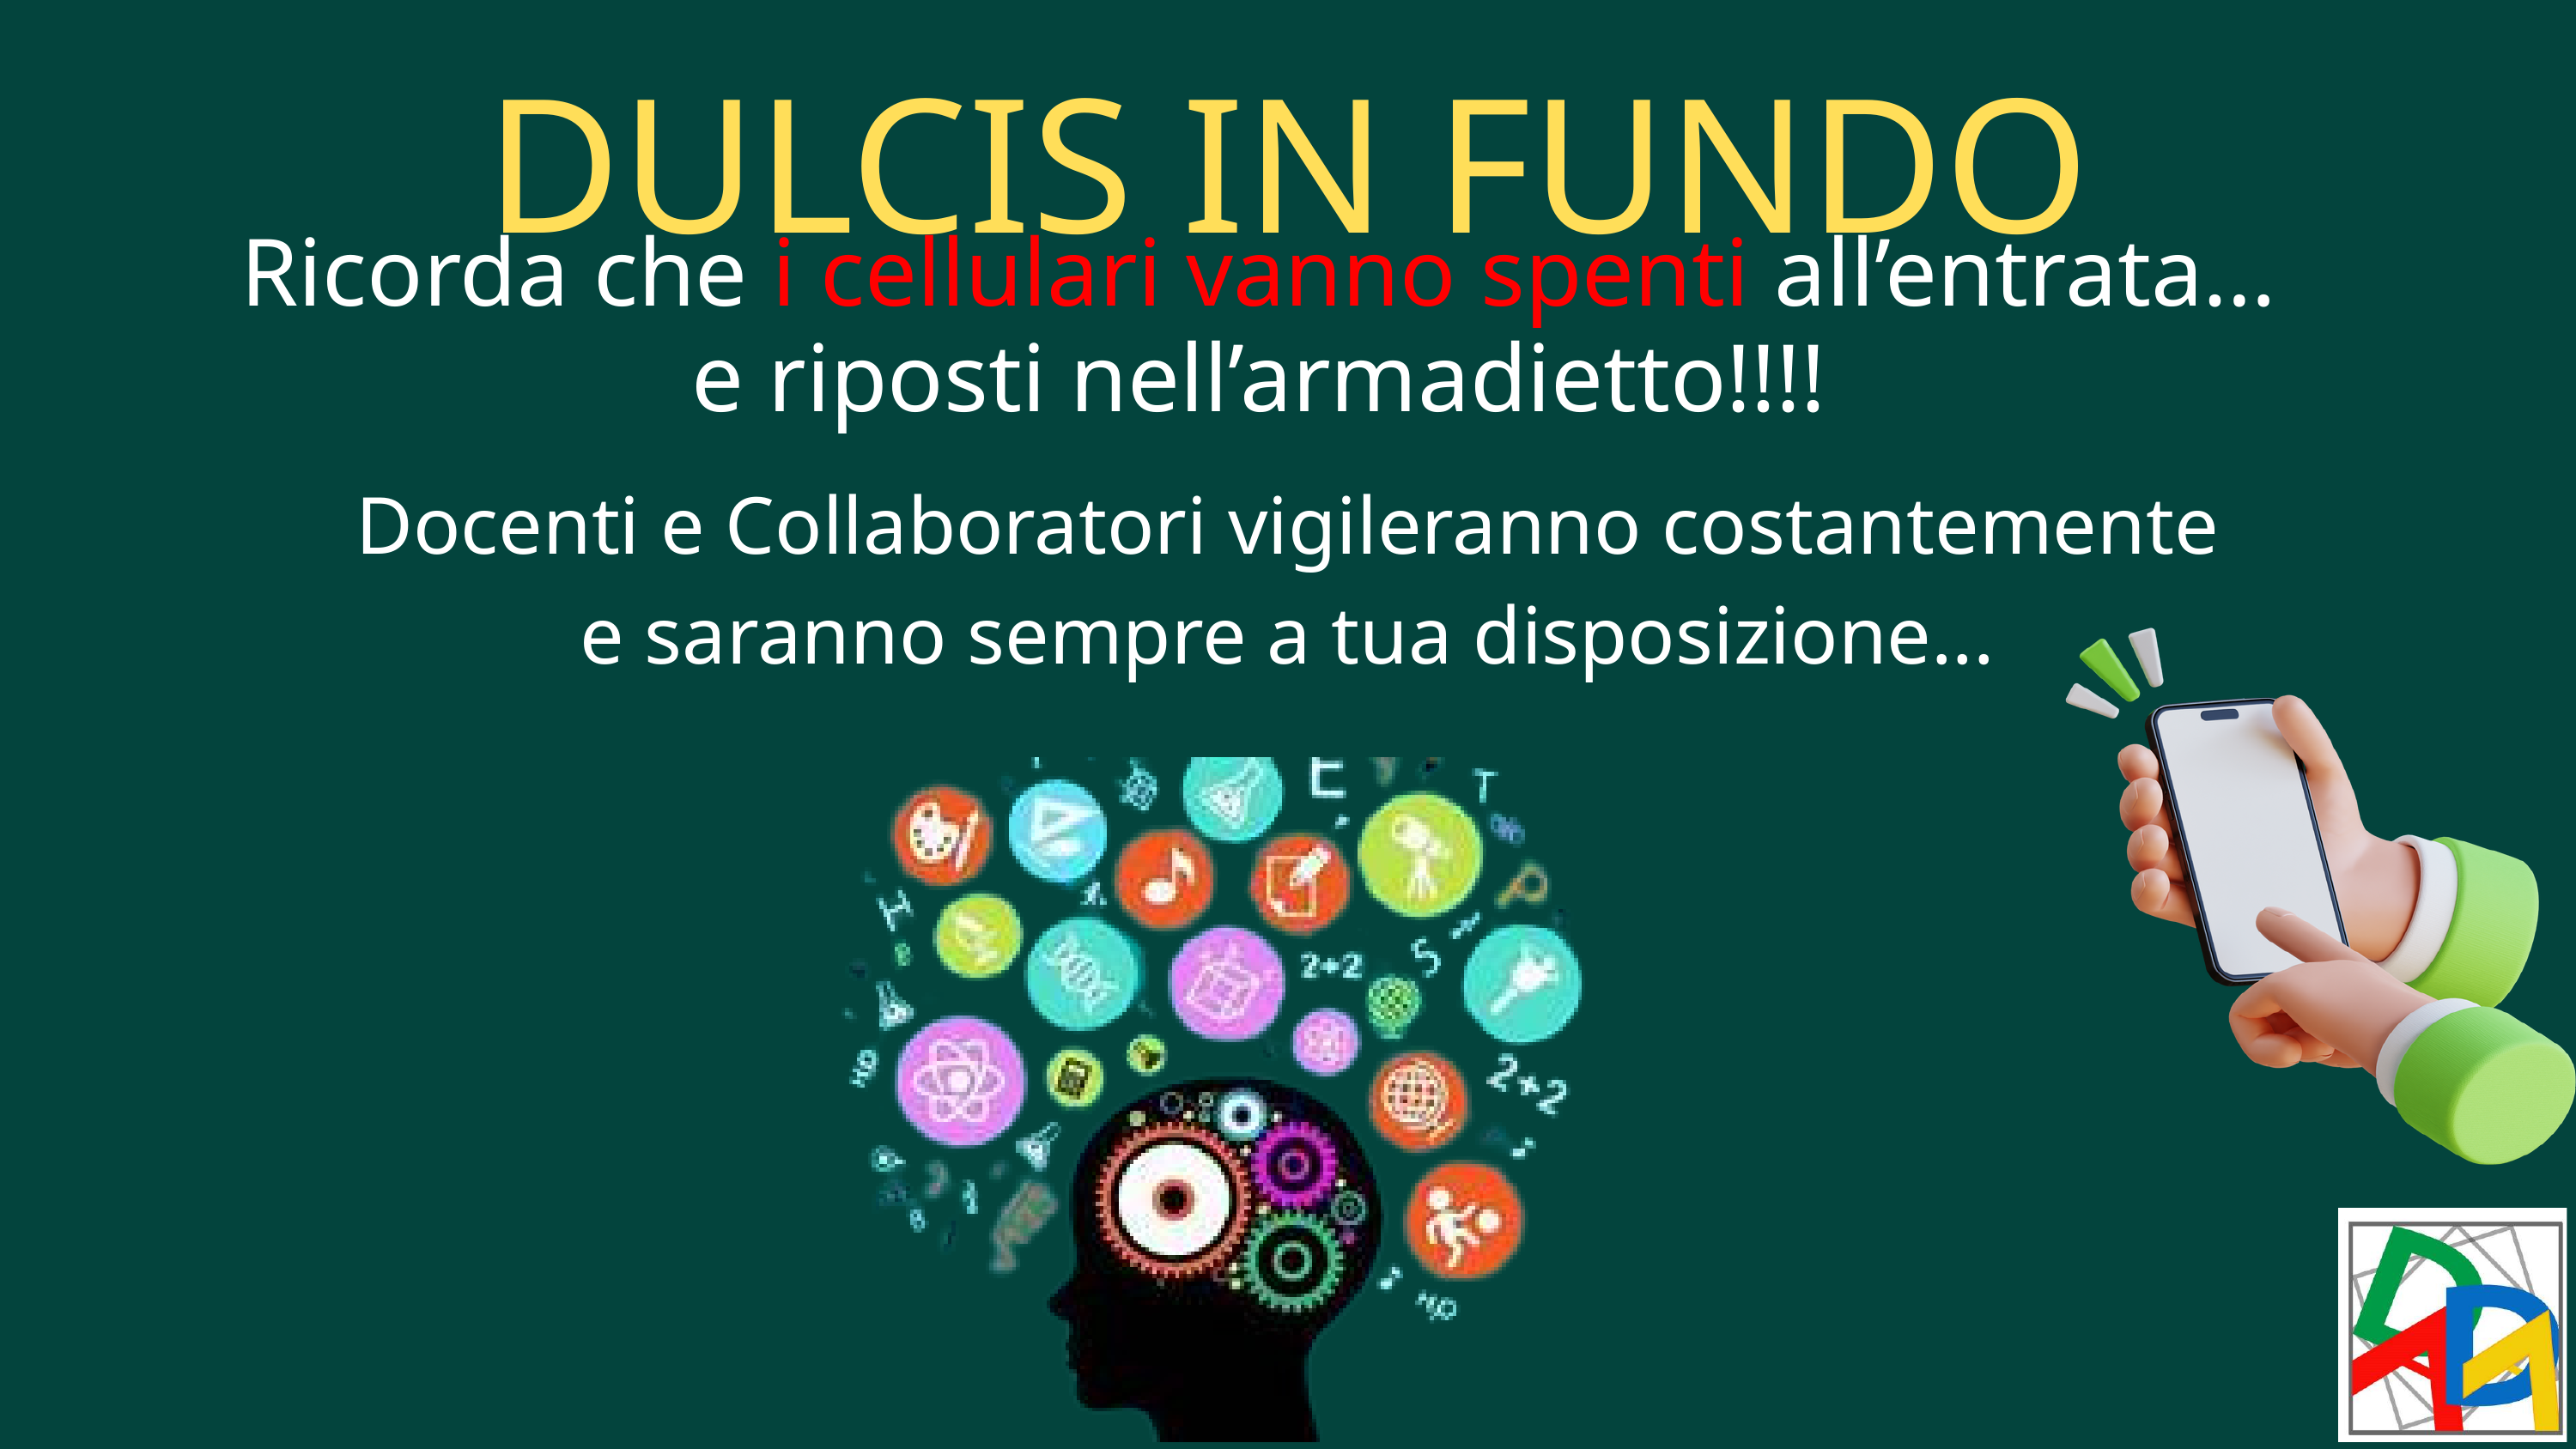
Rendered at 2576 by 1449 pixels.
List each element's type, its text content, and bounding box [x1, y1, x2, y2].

text_box [2065, 627, 2576, 1165]
text_box Docenti e Collaboratori vigileranno costantemente e saranno sempre a tua disposizione... [68, 459, 2508, 791]
text_box Ricorda che i cellulari vanno spenti all’entrata… e riposti nell’armadietto!!!! [144, 218, 2373, 431]
text_box DULCIS IN FUNDO [78, 9, 2498, 393]
text_box [603, 791, 1821, 1443]
text_box [2338, 1208, 2567, 1442]
